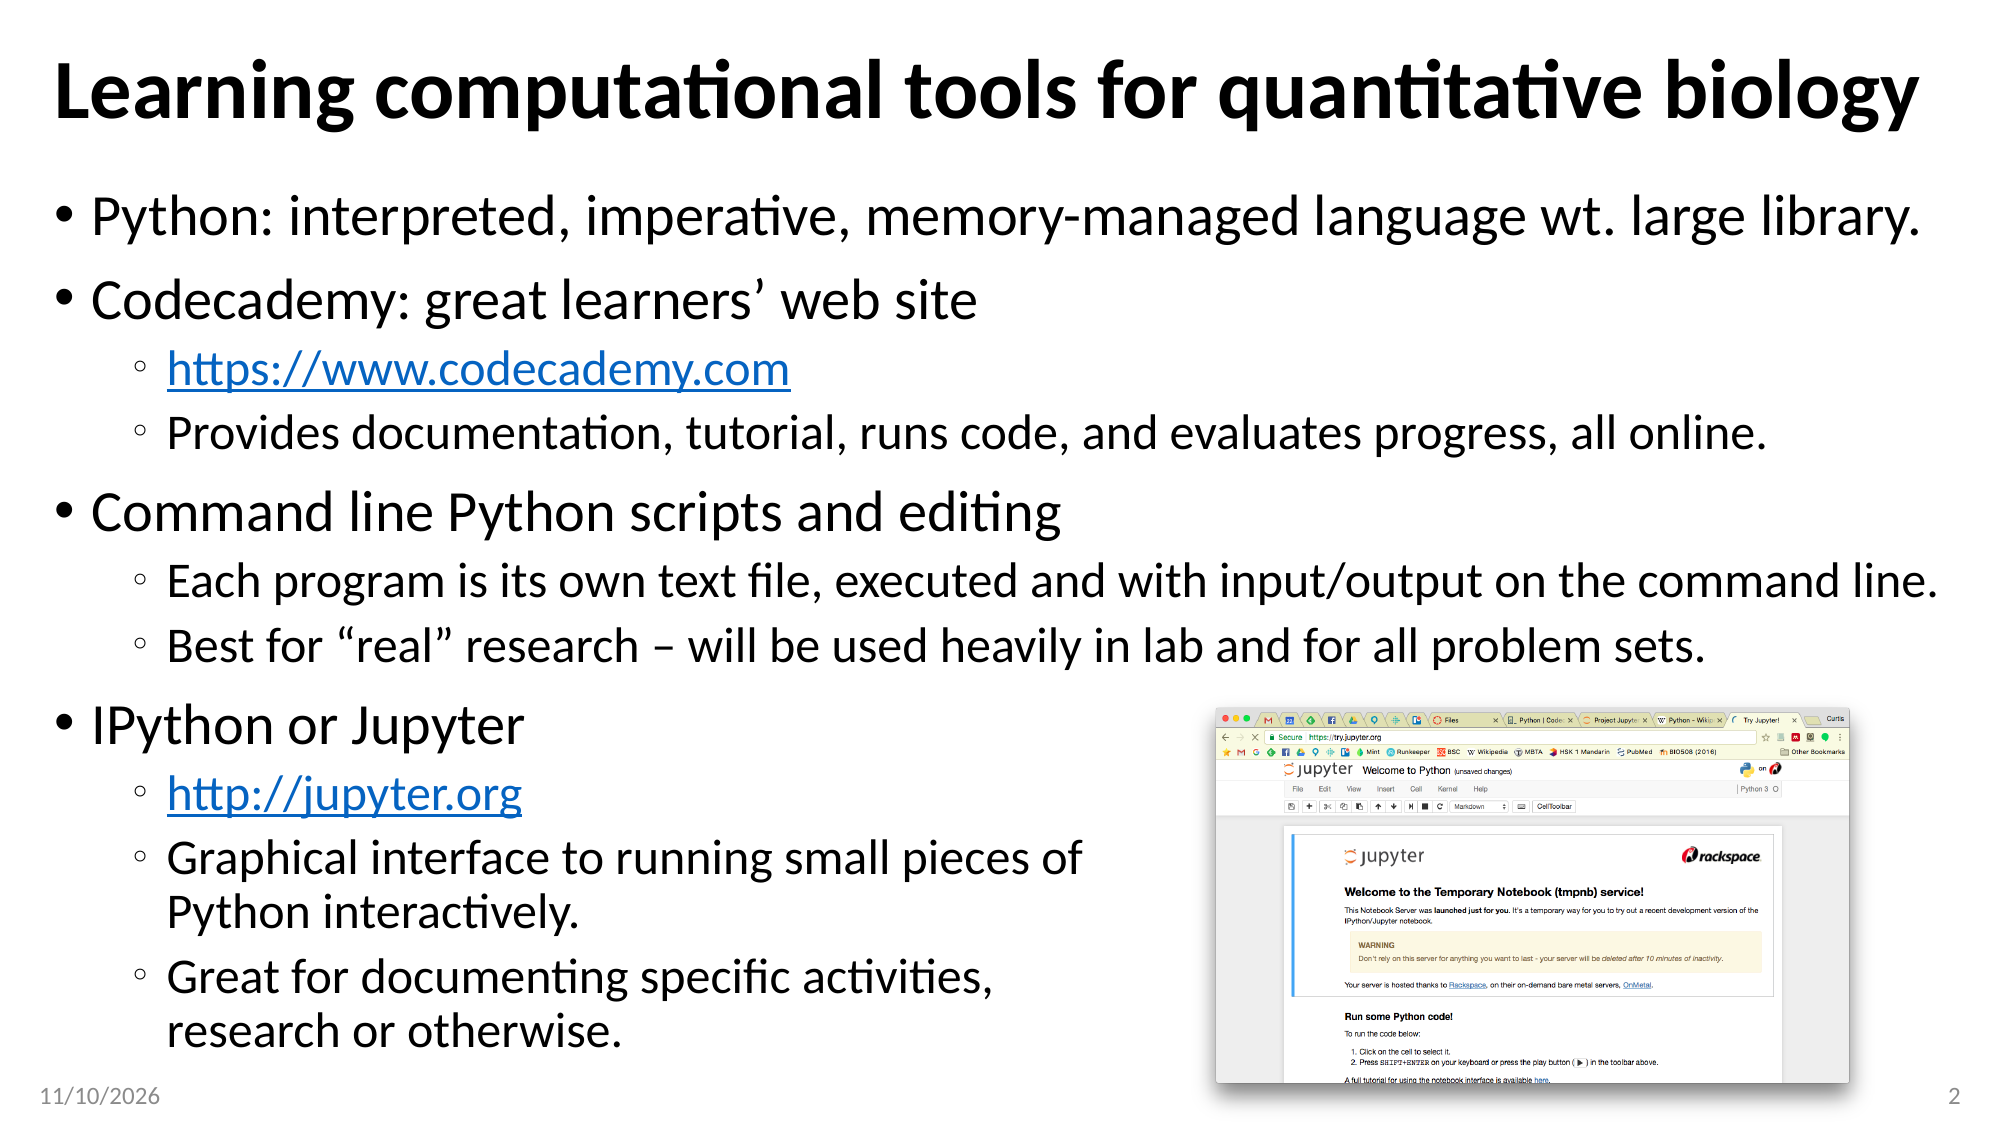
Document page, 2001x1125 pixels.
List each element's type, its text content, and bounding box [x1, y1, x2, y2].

slide_number 2 [1879, 1064, 1961, 1125]
title Learning computational tools for quantitative biology [39, 37, 1961, 145]
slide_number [39, 1064, 490, 1125]
list Python: interpreted, imperative, memory-managed language wt. large library. Codecademy: great learners’ web site https://www.codecademy.com Provides documentation, tutorial, runs code, and evaluates progress, all online. Command line Python scripts and editing Each program is its own text file, executed and with input/output on the command line. Best for “real” research – will be used heavily in lab and for all problem sets. IPython or Jupyter http://jupyter.org Graphical interface to running small pieces of Python interactively. Great for documenting specific activities, research or otherwise. [39, 177, 1961, 1065]
picture [1186, 691, 1879, 1125]
